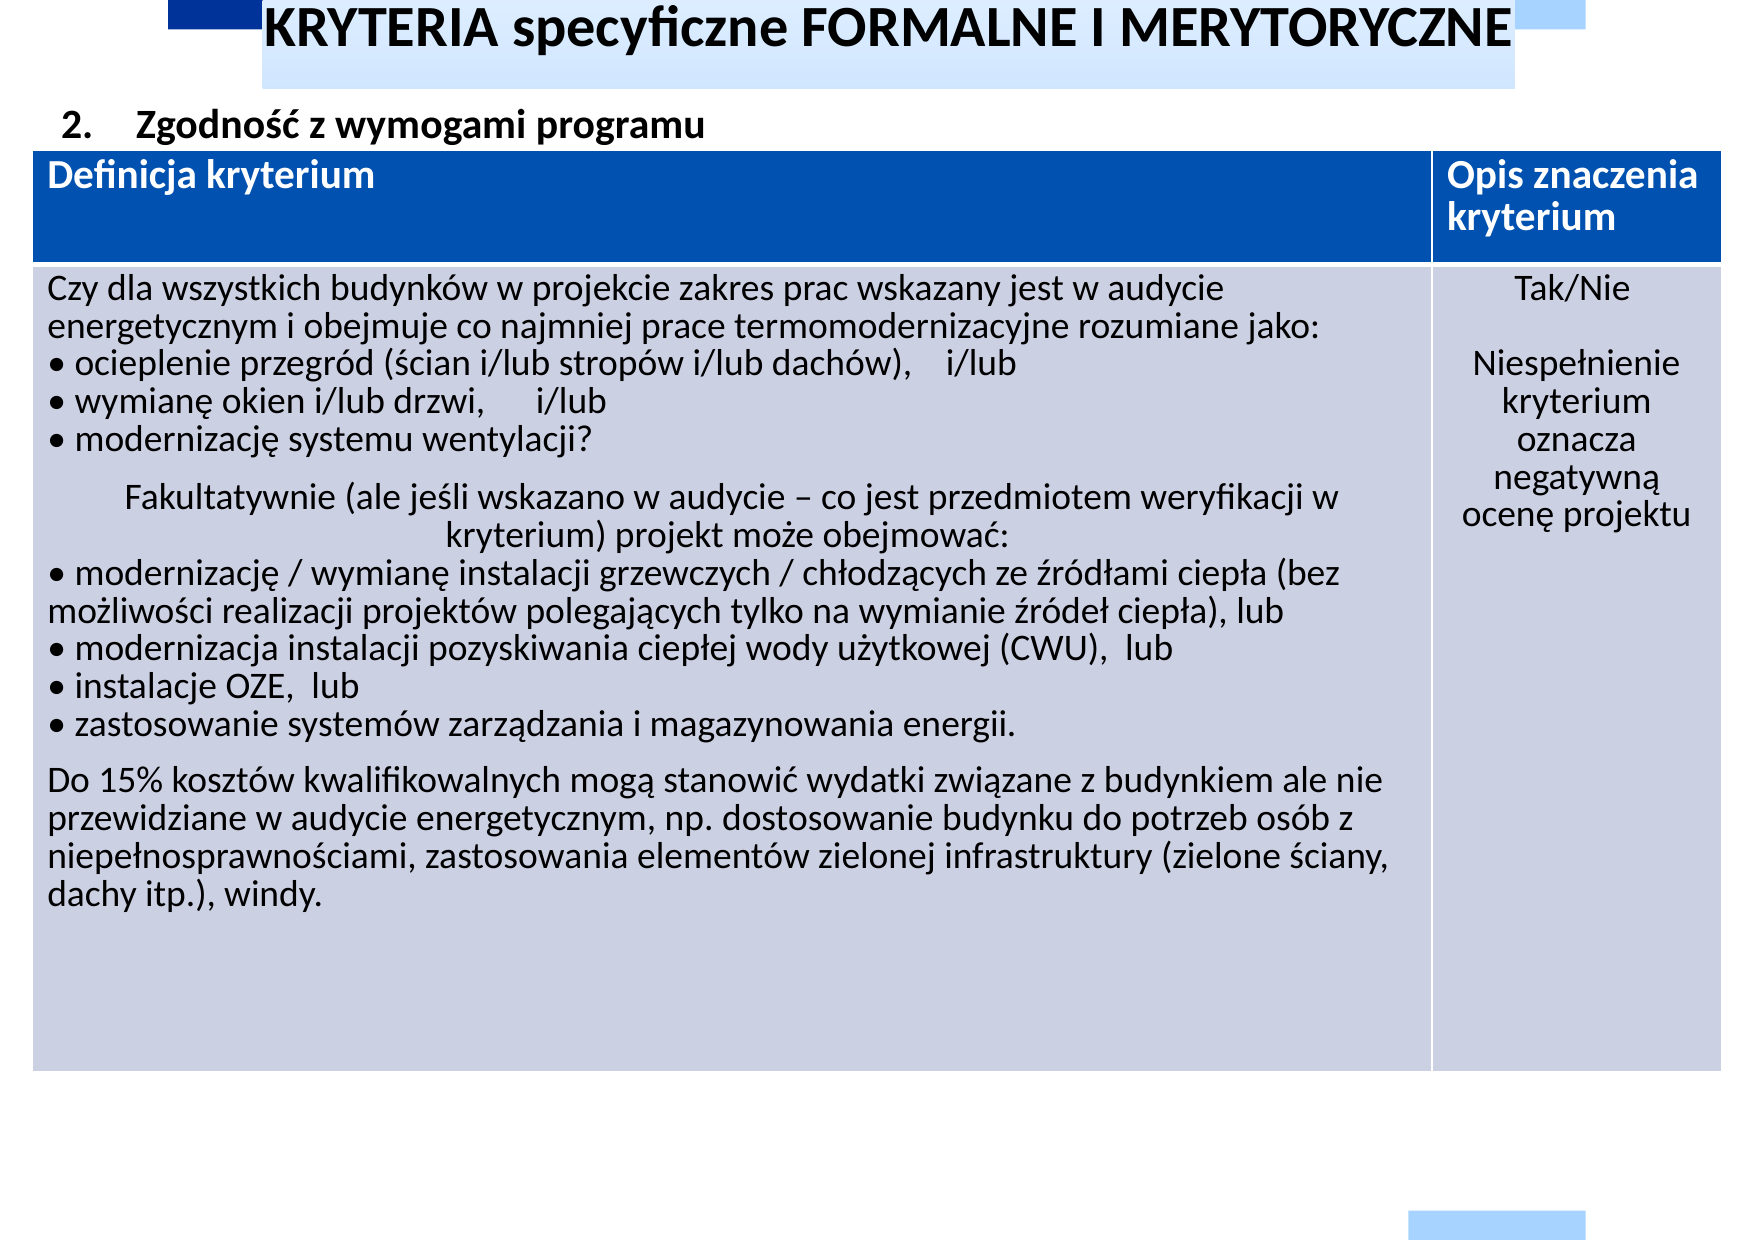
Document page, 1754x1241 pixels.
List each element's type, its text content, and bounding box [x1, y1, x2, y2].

table_cell Czy dla wszystkich budynków w projekcie zakres prac wskazany jest w audycie energetycznym i obejmuje co najmniej prace termomodernizacyjne rozumiane jako: • ocieplenie przegród (ścian i/lub stropów i/lub dachów), i/lub • wymianę okien i/lub drzwi, i/lub • modernizację systemu wentylacji? Fakultatywnie (ale jeśli wskazano w audycie – co jest przedmiotem weryfikacji w kryterium) projekt może obejmować: • modernizację / wymianę instalacji grzewczych / chłodzących ze źródłami ciepła (bez możliwości realizacji projektów polegających tylko na wymianie źródeł ciepła), lub • modernizacja instalacji pozyskiwania ciepłej wody użytkowej (CWU), lub • instalacje OZE, lub • zastosowanie systemów zarządzania i magazynowania energii. Do 15% kosztów kwalifikowalnych mogą stanowić wydatki związane z budynkiem ale nie przewidziane w audycie energetycznym, np. dostosowanie budynku do potrzeb osób z niepełnosprawnościami, zastosowania elementów zielonej infrastruktury (zielone ściany, dachy itp.), windy. [33, 267, 1431, 1071]
table_cell Tak/Nie Niespełnienie kryterium oznacza negatywną ocenę projektu [1433, 267, 1721, 1071]
table_header Definicja kryterium [33, 151, 1431, 262]
table_header Opis znaczenia kryterium [1433, 151, 1721, 262]
text_box Zgodność z wymogami programu [46, 89, 1606, 150]
title KRYTERIA specyficzne FORMALNE I MERYTORYCZNE [262, 0, 1515, 89]
